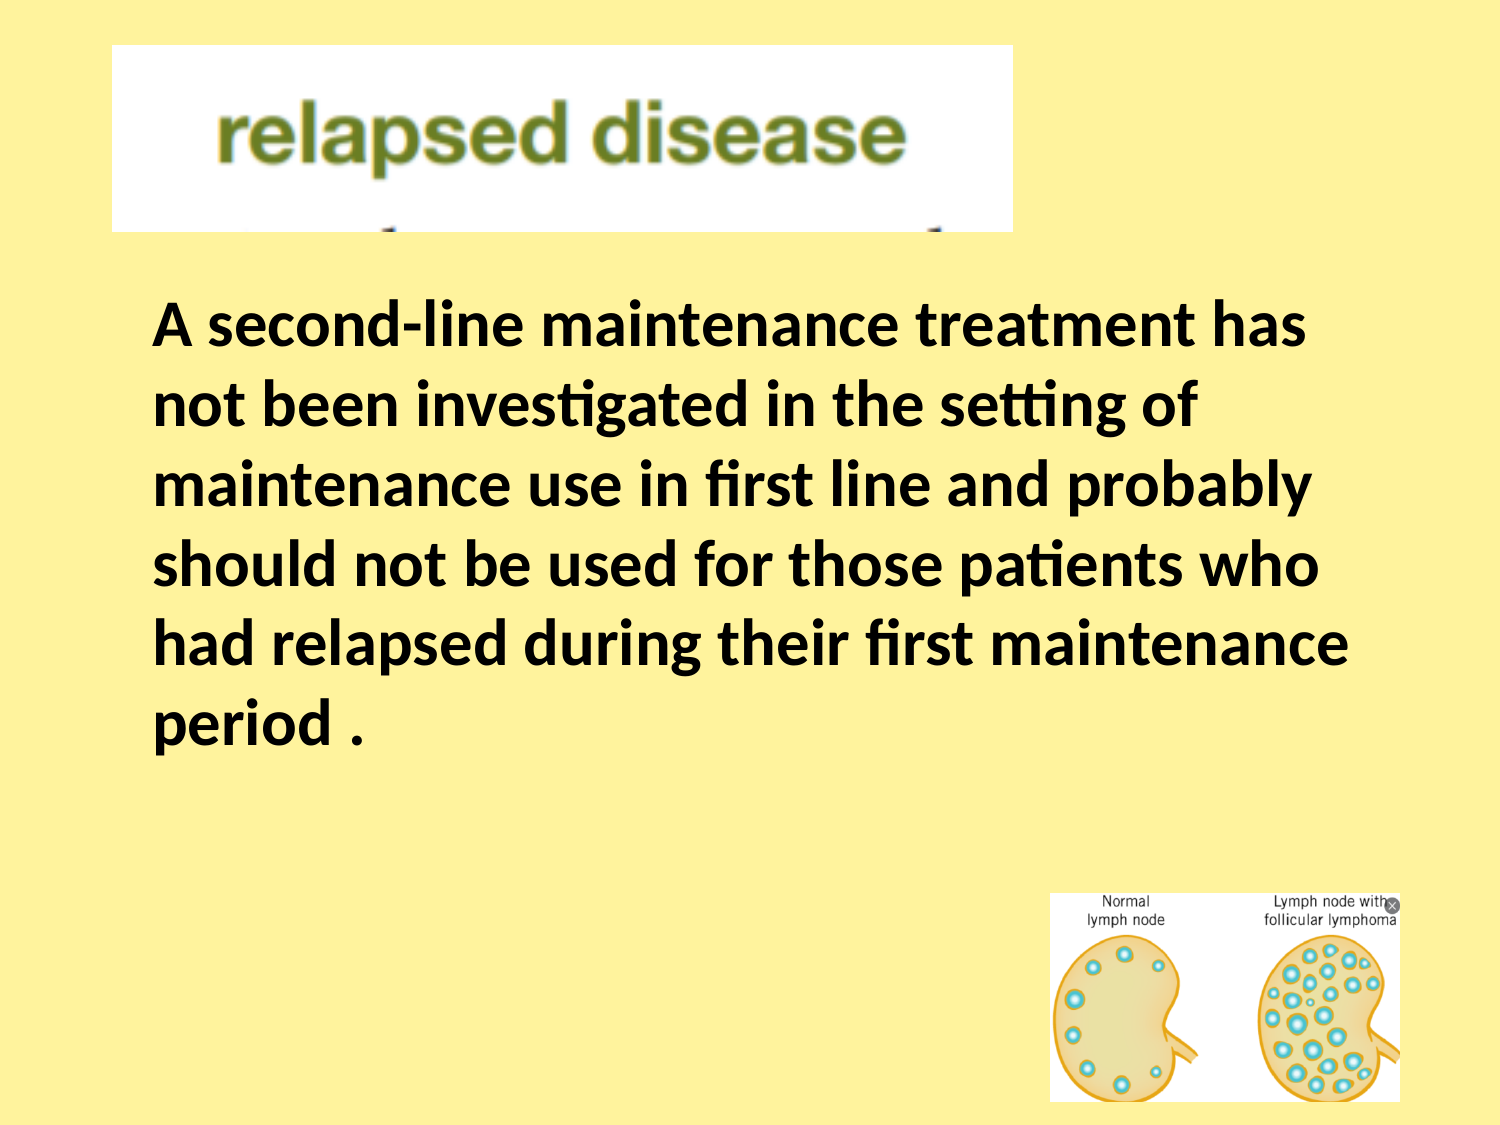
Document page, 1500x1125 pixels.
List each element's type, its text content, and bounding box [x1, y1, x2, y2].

text_box A second-line maintenance treatment has not been investigated in the setting of maintenance use in first line and probably should not be used for those patients who had relapsed during their first maintenance period . [137, 272, 1413, 767]
picture [1049, 893, 1401, 1102]
picture [112, 44, 1013, 232]
